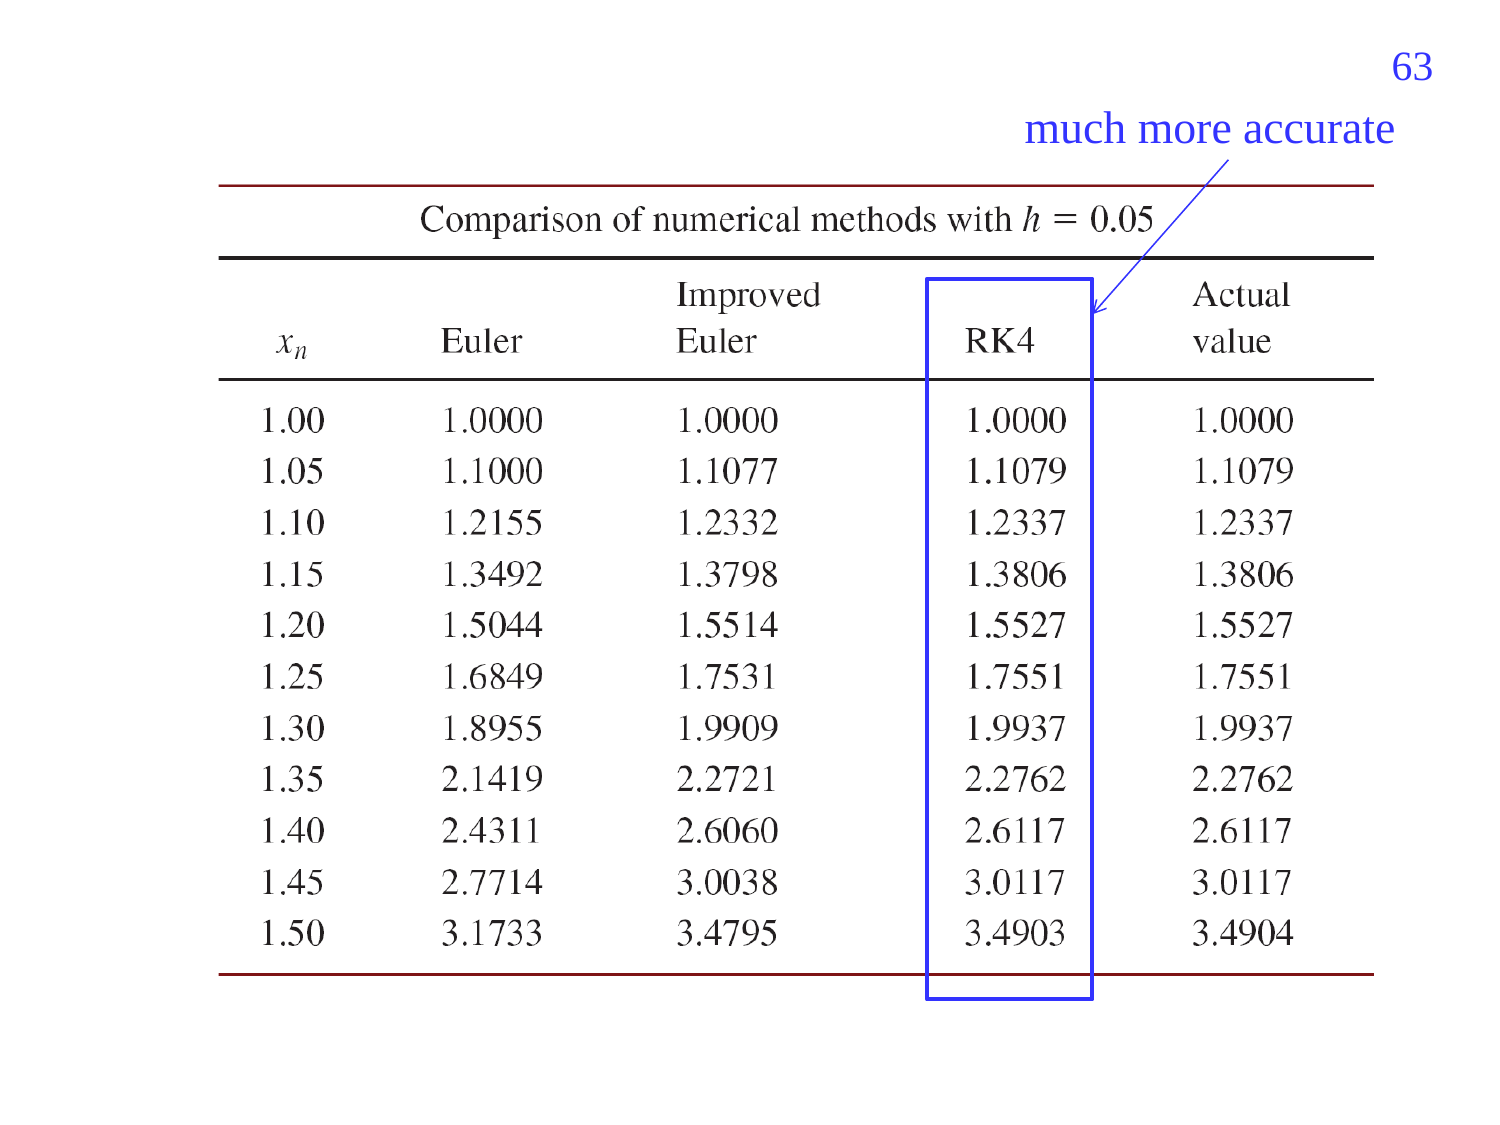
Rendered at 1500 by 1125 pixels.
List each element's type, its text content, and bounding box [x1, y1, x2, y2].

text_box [1092, 160, 1229, 315]
text_box much more accurate [1009, 90, 1447, 160]
text_box [925, 990, 1094, 1001]
slide_number 63 [1304, 30, 1449, 110]
picture [218, 172, 1388, 982]
